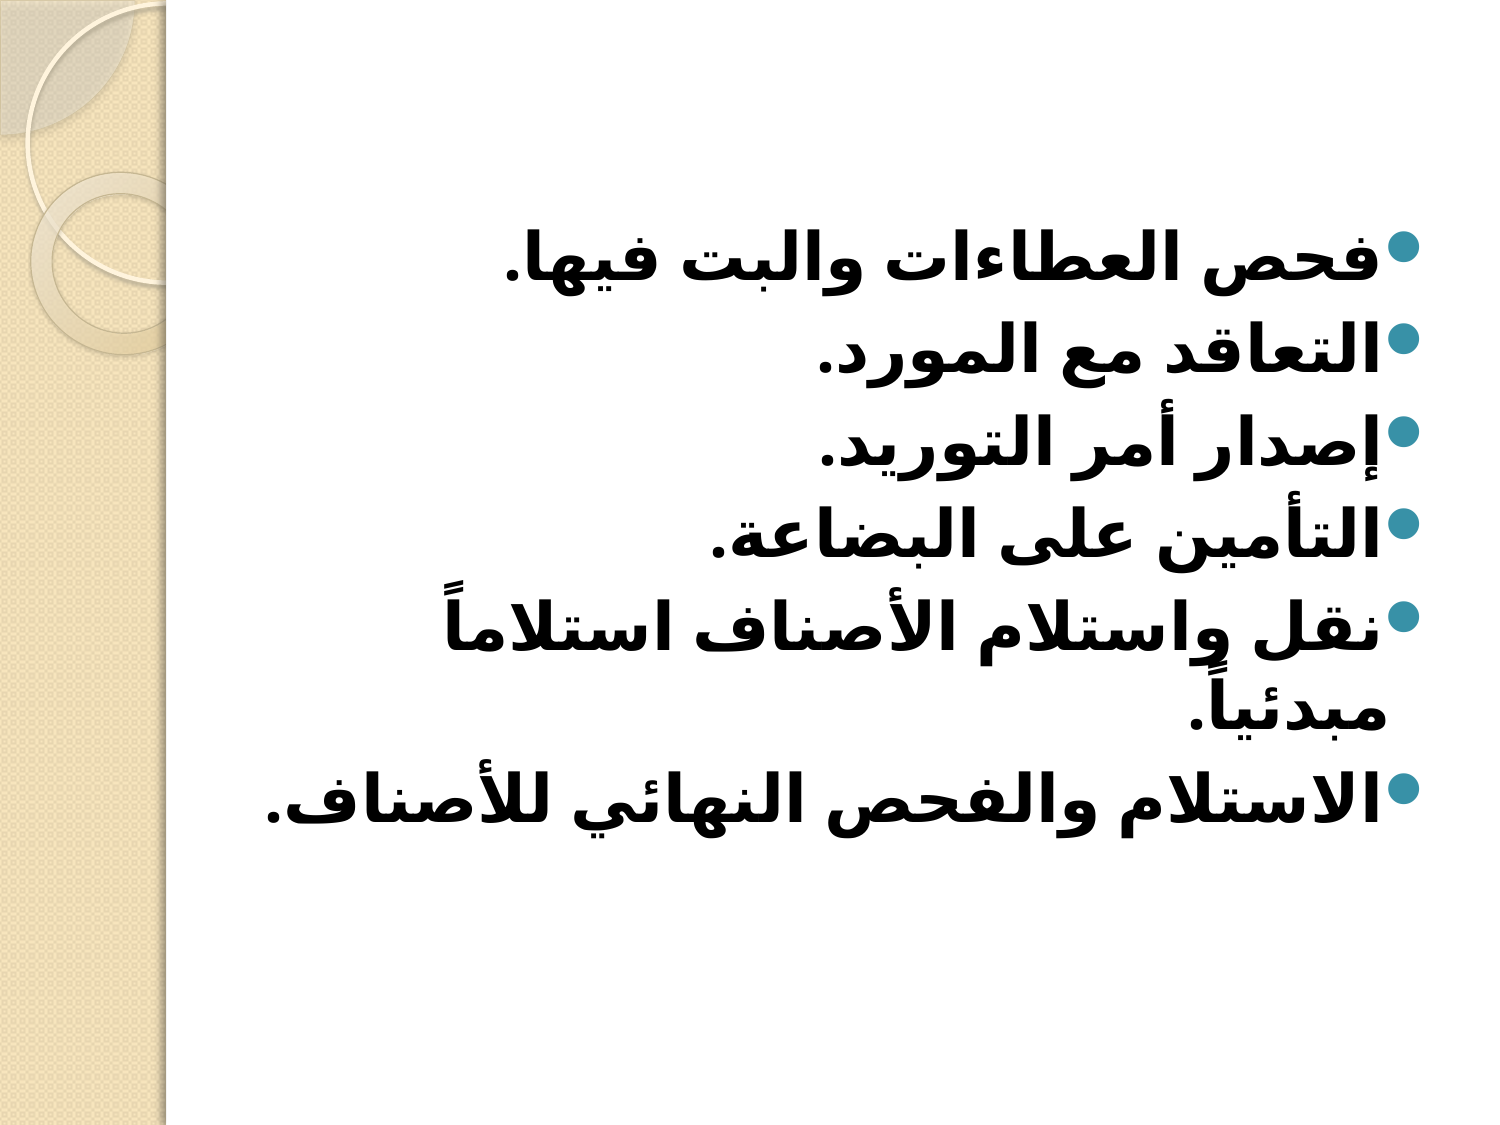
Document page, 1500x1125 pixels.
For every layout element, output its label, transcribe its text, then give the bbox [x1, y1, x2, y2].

list فحص العطاءات والبت فيها. التعاقد مع المورد. إصدار أمر التوريد. التأمين على البضاعة. نقل واستلام الأصناف استلاماً مبدئياً. الاستلام والفحص النهائي للأصناف. [235, 113, 1466, 1025]
